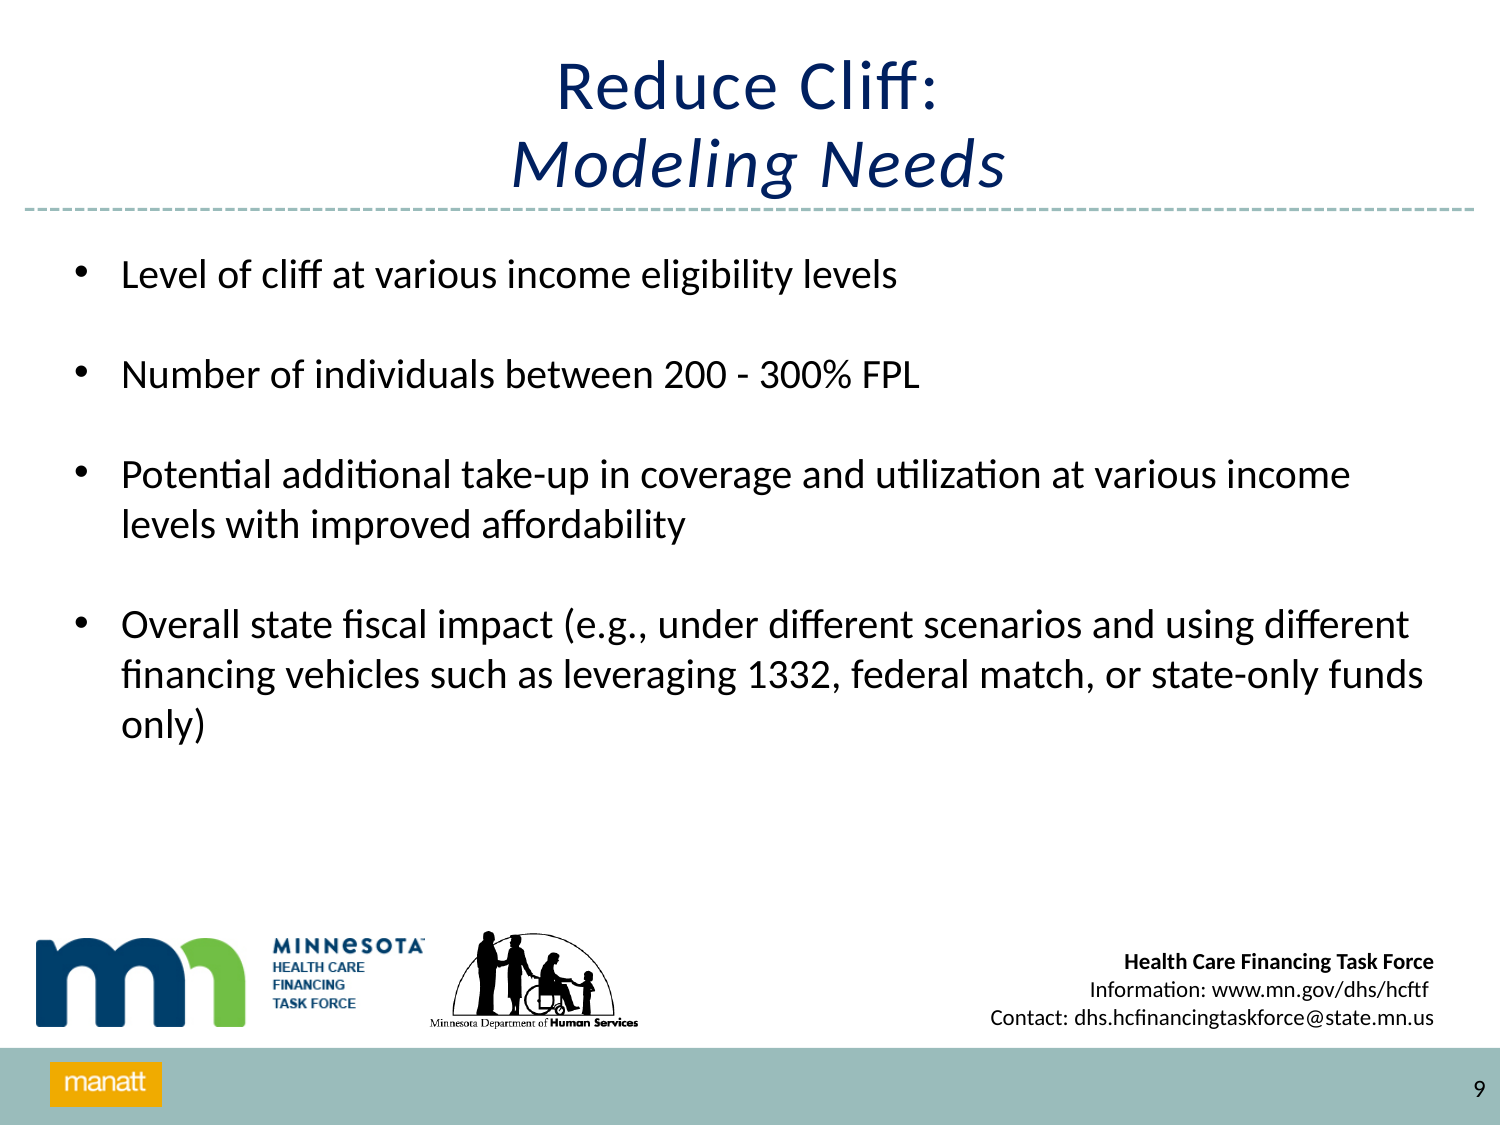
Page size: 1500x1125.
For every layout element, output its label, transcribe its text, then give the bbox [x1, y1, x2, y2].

picture [429, 930, 638, 1029]
text_box 9 [1419, 1065, 1500, 1125]
title Reduce Cliff: Modeling Needs [49, 37, 1450, 210]
picture [49, 1062, 162, 1108]
picture [36, 938, 425, 1027]
text_box Level of cliff at various income eligibility levels Number of individuals between 200 - 300% FPL Potential additional take-up in coverage and utilization at various income levels with improved affordability Overall state fiscal impact (e.g., under different scenarios and using different financing vehicles such as leveraging 1332, federal match, or state-only funds only) [59, 239, 1449, 903]
